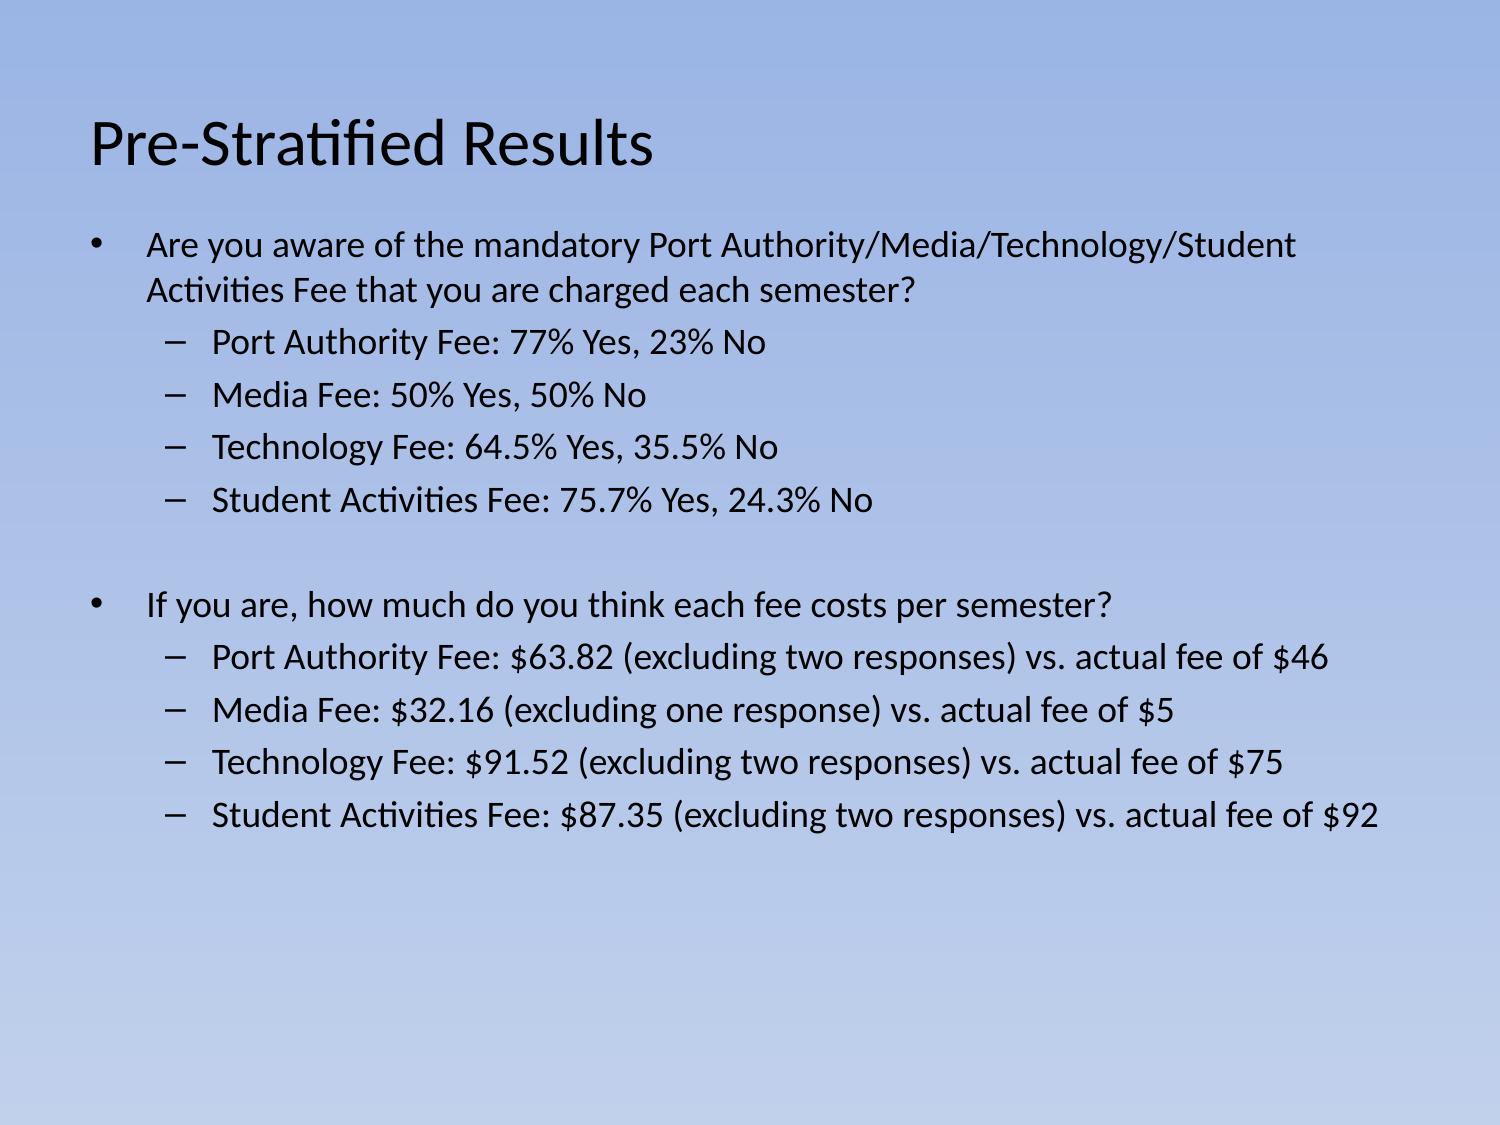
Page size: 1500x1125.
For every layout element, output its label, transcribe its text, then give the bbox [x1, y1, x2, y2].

title Pre-Stratified Results [75, 45, 1425, 212]
list Are you aware of the mandatory Port Authority/Media/Technology/Student Activities Fee that you are charged each semester? Port Authority Fee: 77% Yes, 23% No Media Fee: 50% Yes, 50% No Technology Fee: 64.5% Yes, 35.5% No Student Activities Fee: 75.7% Yes, 24.3% No If you are, how much do you think each fee costs per semester? Port Authority Fee: $63.82 (excluding two responses) vs. actual fee of $46 Media Fee: $32.16 (excluding one response) vs. actual fee of $5 Technology Fee: $91.52 (excluding two responses) vs. actual fee of $75 Student Activities Fee: $87.35 (excluding two responses) vs. actual fee of $92 [75, 212, 1425, 1013]
